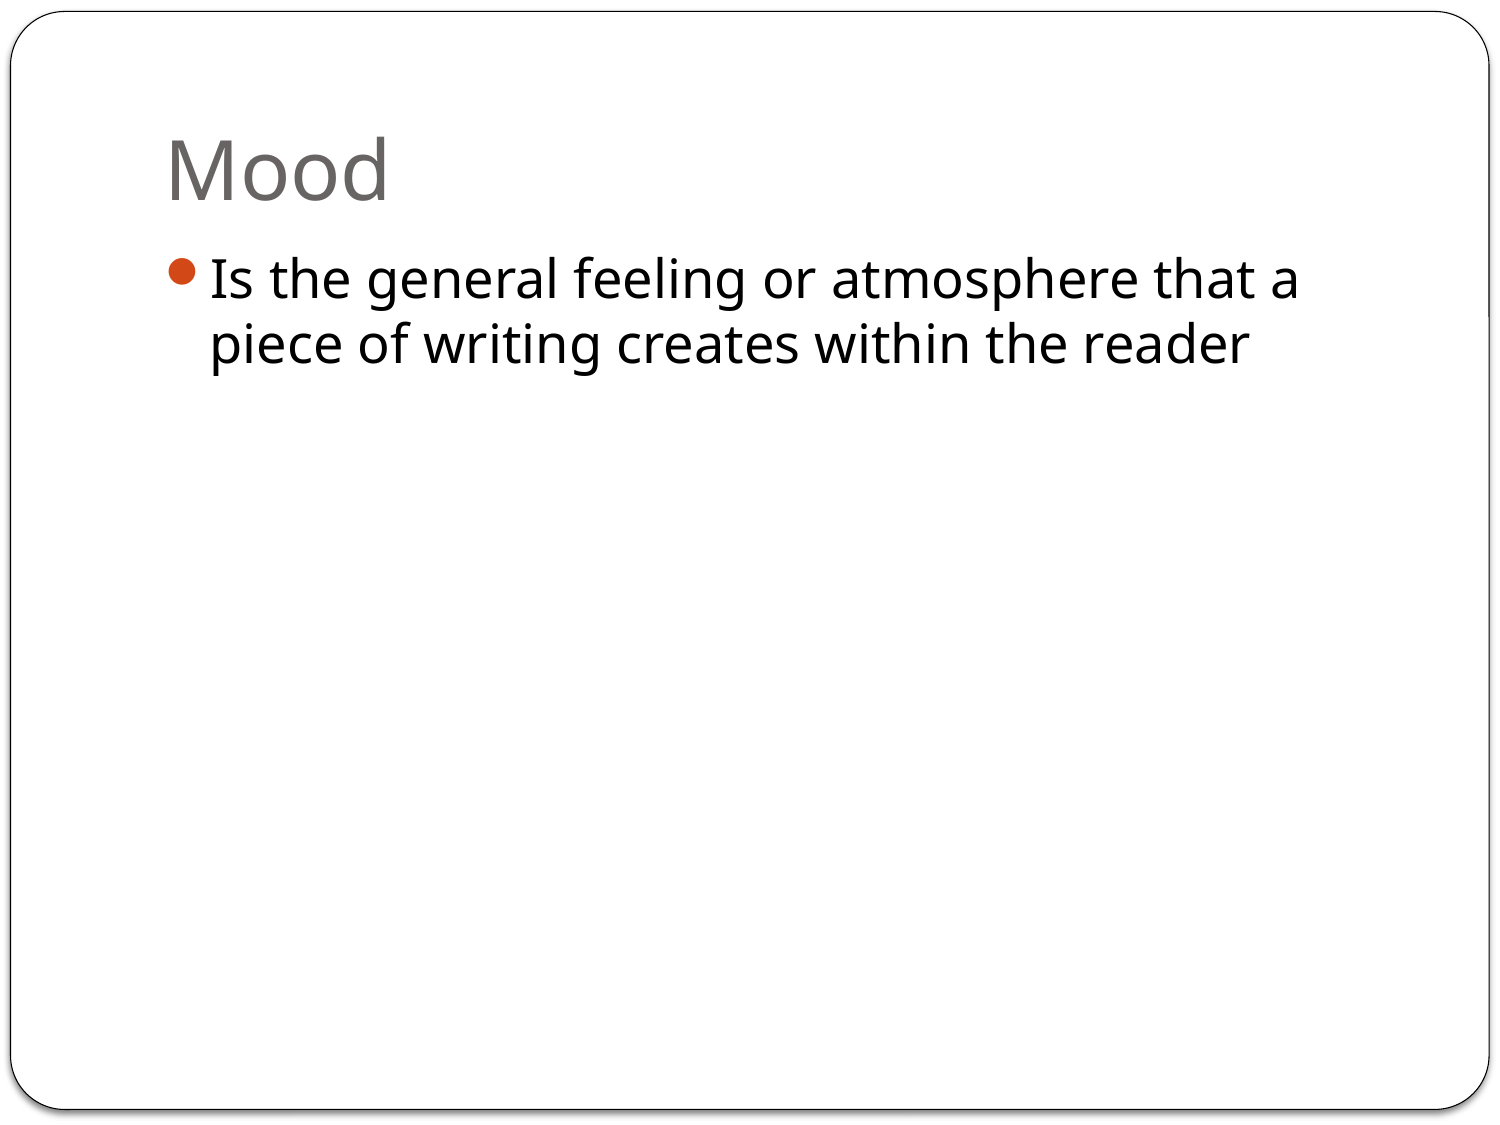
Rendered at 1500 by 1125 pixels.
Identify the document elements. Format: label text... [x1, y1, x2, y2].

title Mood [150, 45, 1425, 233]
list Is the general feeling or atmosphere that a piece of writing creates within the reader [150, 237, 1425, 988]
